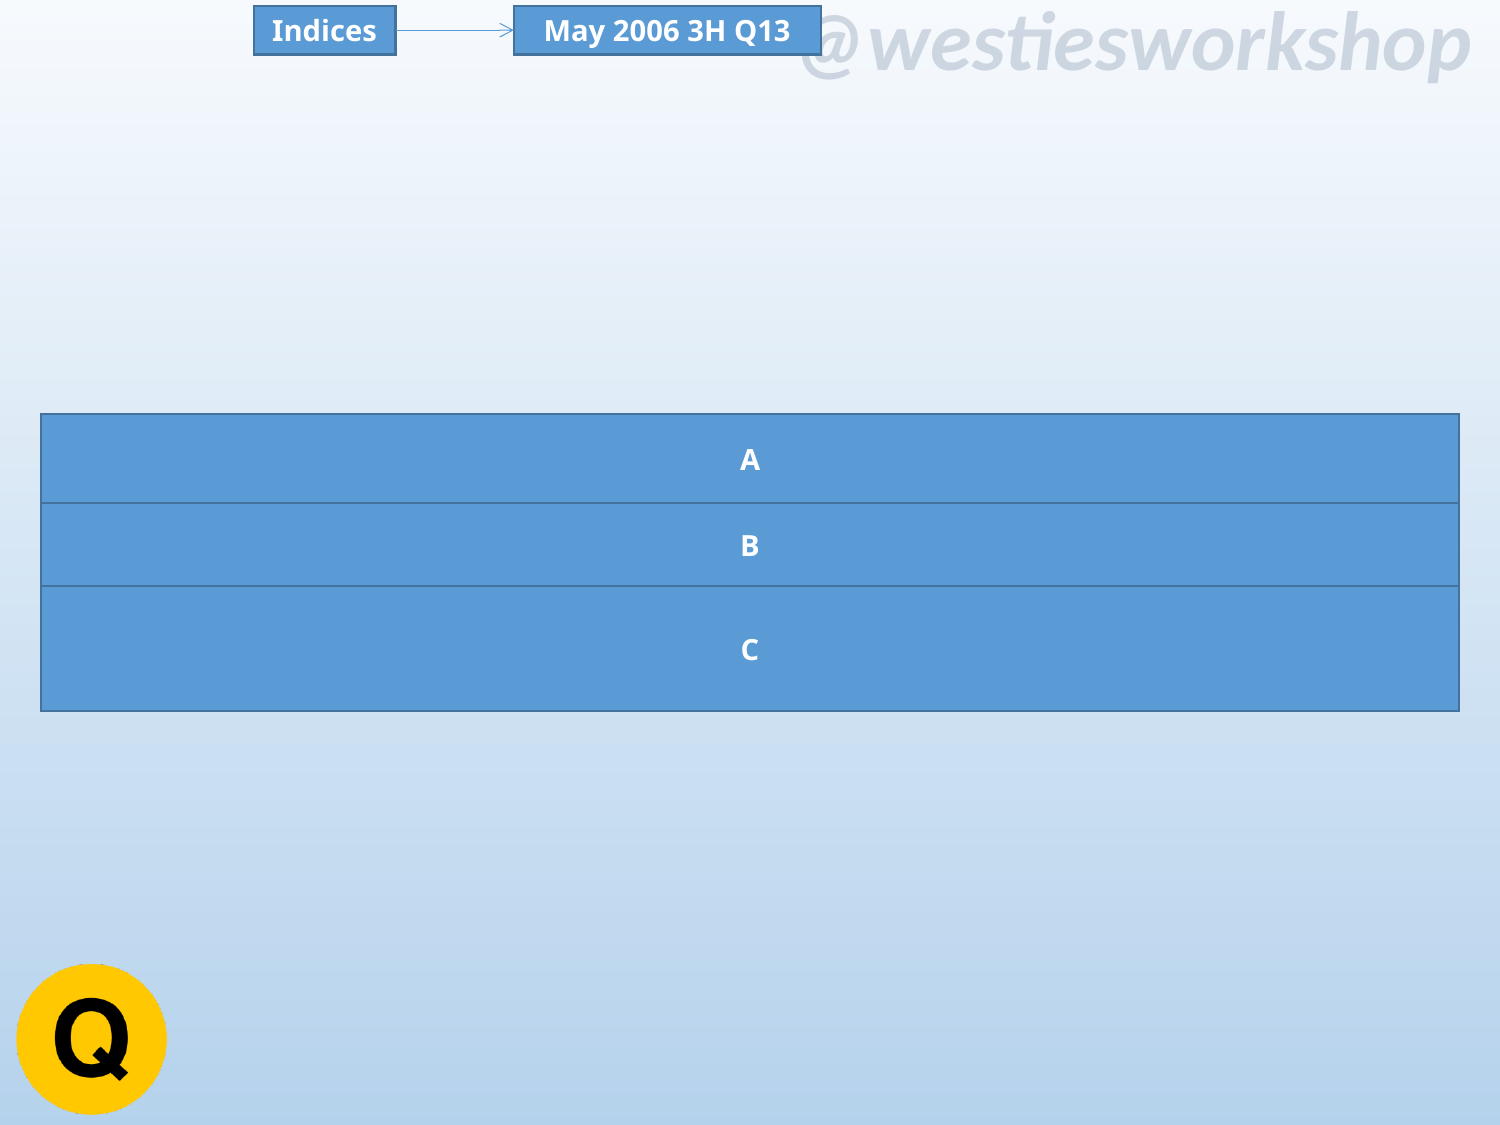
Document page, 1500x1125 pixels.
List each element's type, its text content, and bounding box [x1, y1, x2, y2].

text_box C [40, 585, 1460, 712]
picture [41, 423, 1459, 702]
text_box A [40, 413, 1460, 502]
text_box Indices [253, 5, 397, 56]
picture [0, 940, 191, 1125]
text_box May 2006 3H Q13 [513, 5, 822, 56]
